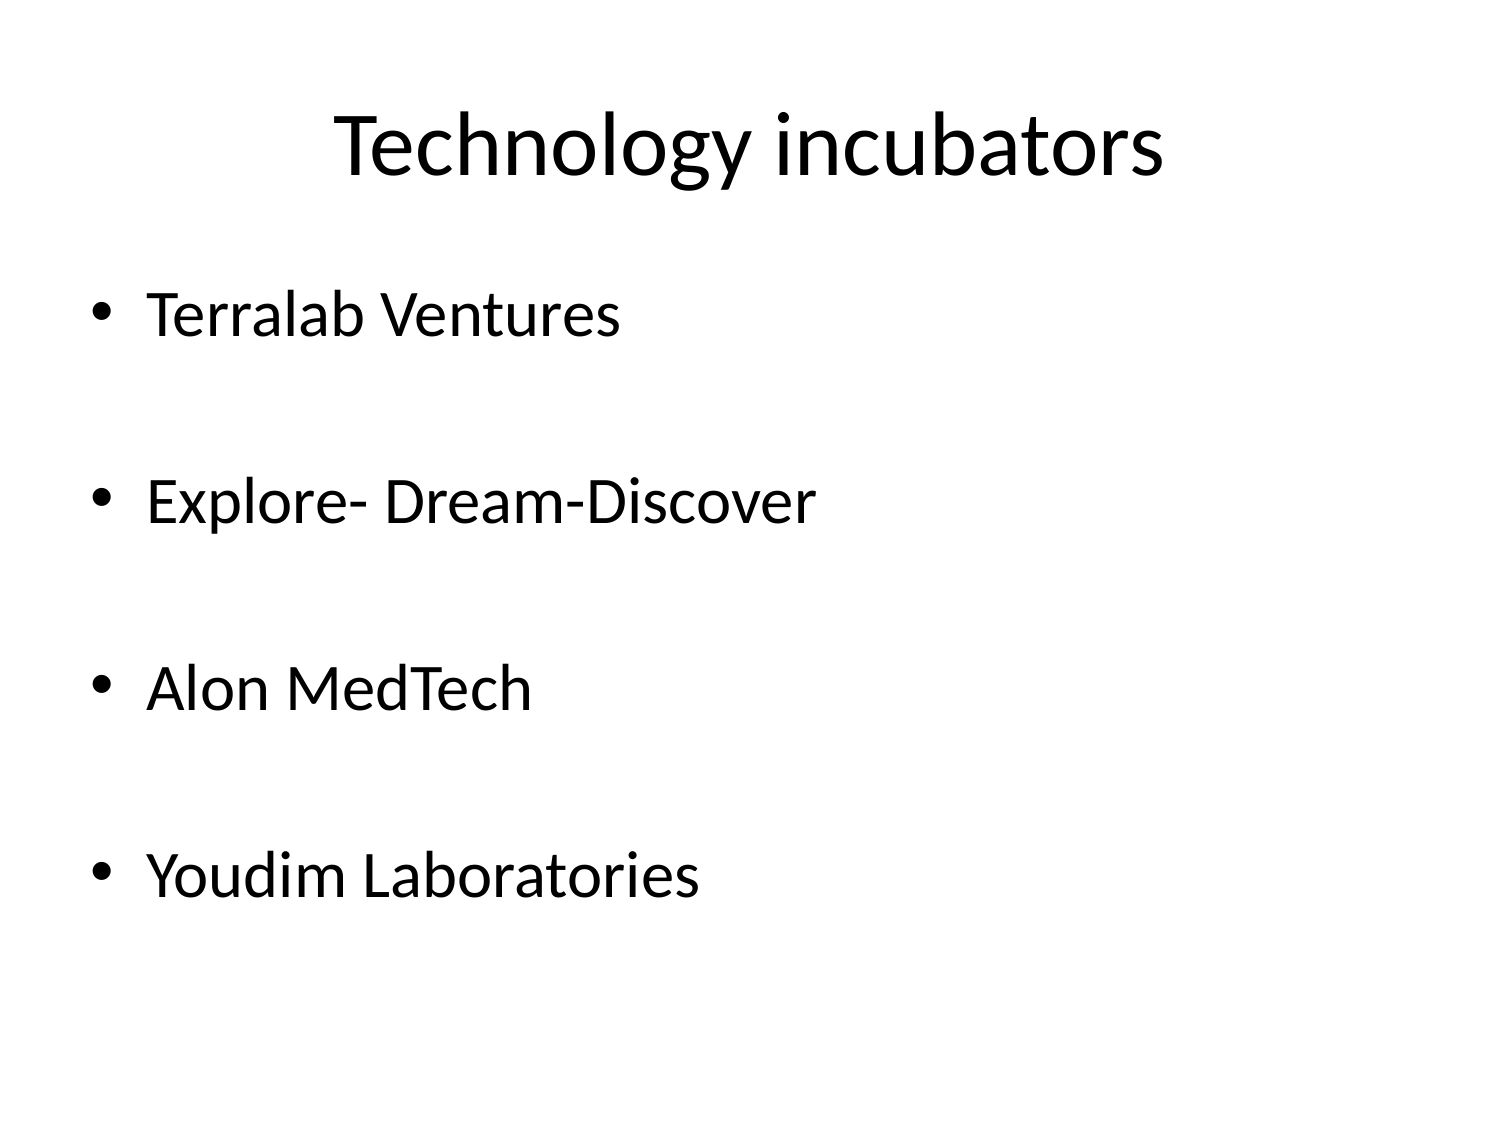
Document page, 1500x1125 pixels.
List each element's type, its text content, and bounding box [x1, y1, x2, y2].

list Terralab Ventures Explore- Dream-Discover Alon MedTech Youdim Laboratories [75, 262, 1425, 1005]
title Technology incubators [75, 45, 1425, 233]
